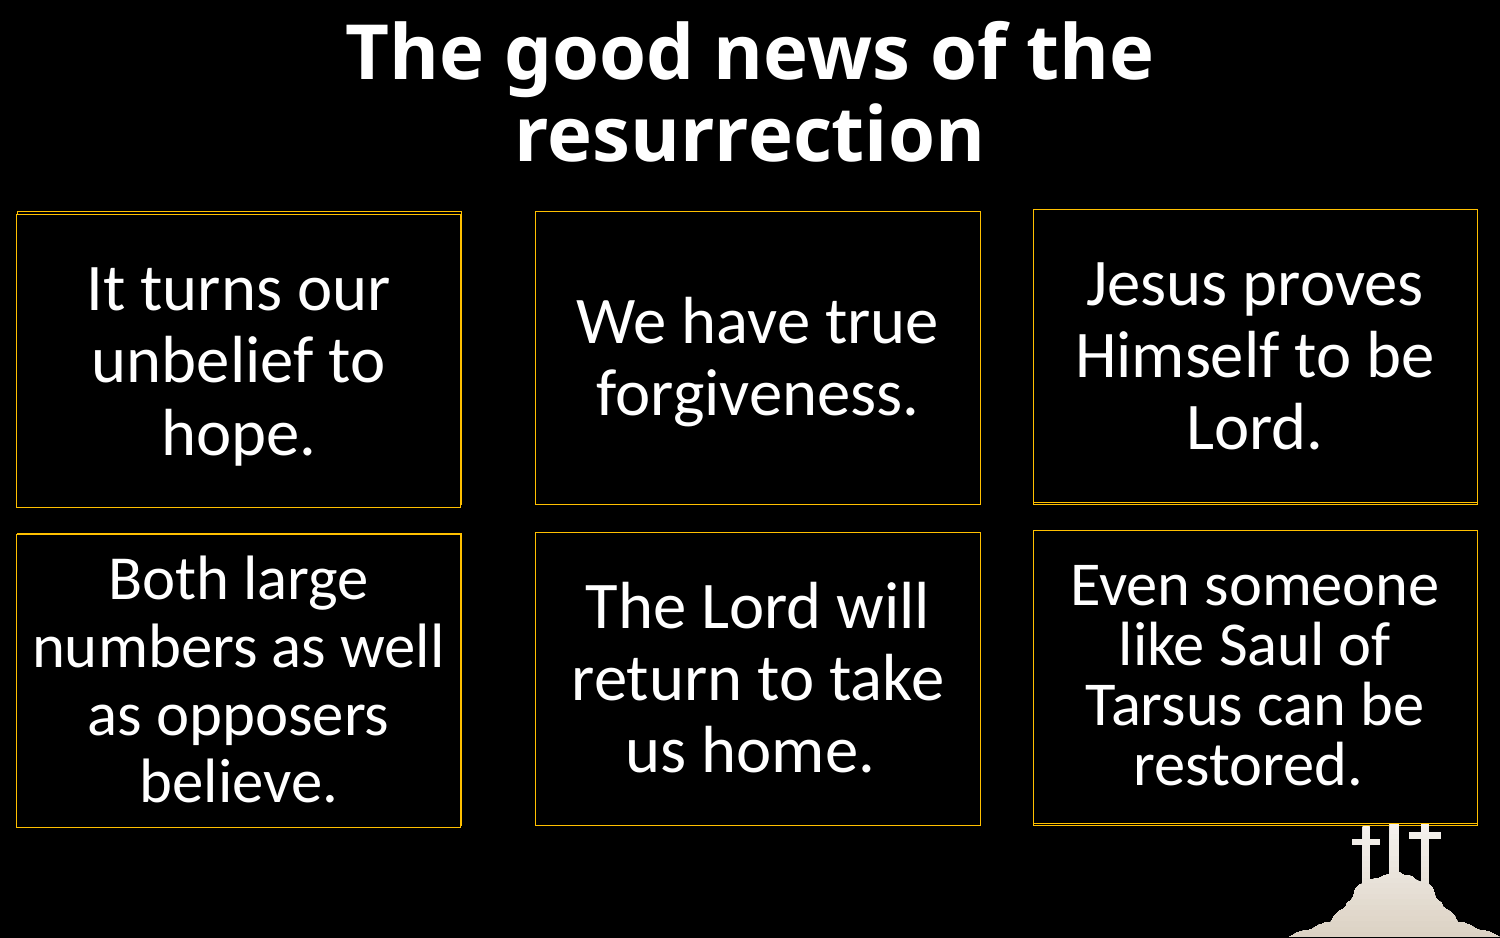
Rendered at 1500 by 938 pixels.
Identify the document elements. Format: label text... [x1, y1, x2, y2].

text_box The Lord will return to take us home. [535, 532, 981, 826]
list It turns our unbelief to hope. [16, 214, 461, 508]
text_box We have true forgiveness. [535, 211, 981, 505]
text_box John 20:24-29 [17, 211, 462, 505]
title The good news of the resurrection [103, 4, 1397, 187]
text_box Both large numbers as well as opposers believe. [16, 534, 461, 828]
text_box Jesus proves Himself to be Lord. [1033, 209, 1478, 503]
text_box Even someone like Saul of Tarsus can be restored. [1033, 530, 1478, 824]
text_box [1288, 792, 1500, 938]
